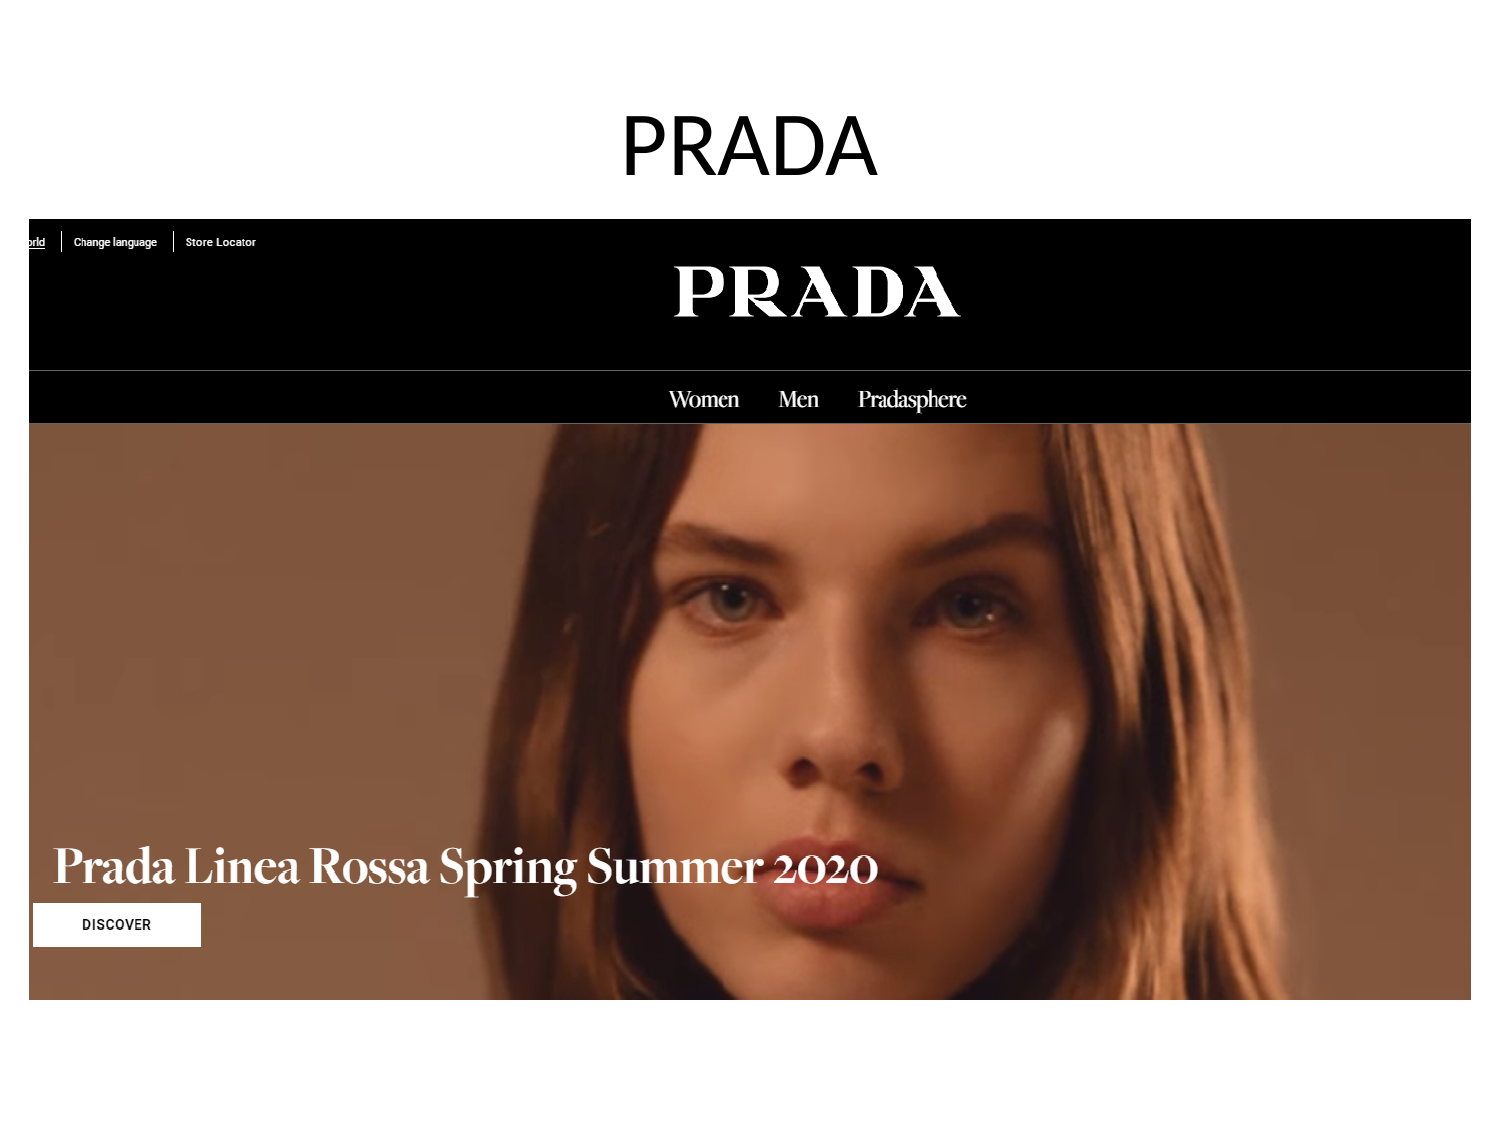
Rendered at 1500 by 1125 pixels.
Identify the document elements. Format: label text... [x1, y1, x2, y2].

title PRADA [75, 45, 1425, 218]
picture [29, 219, 1471, 1000]
